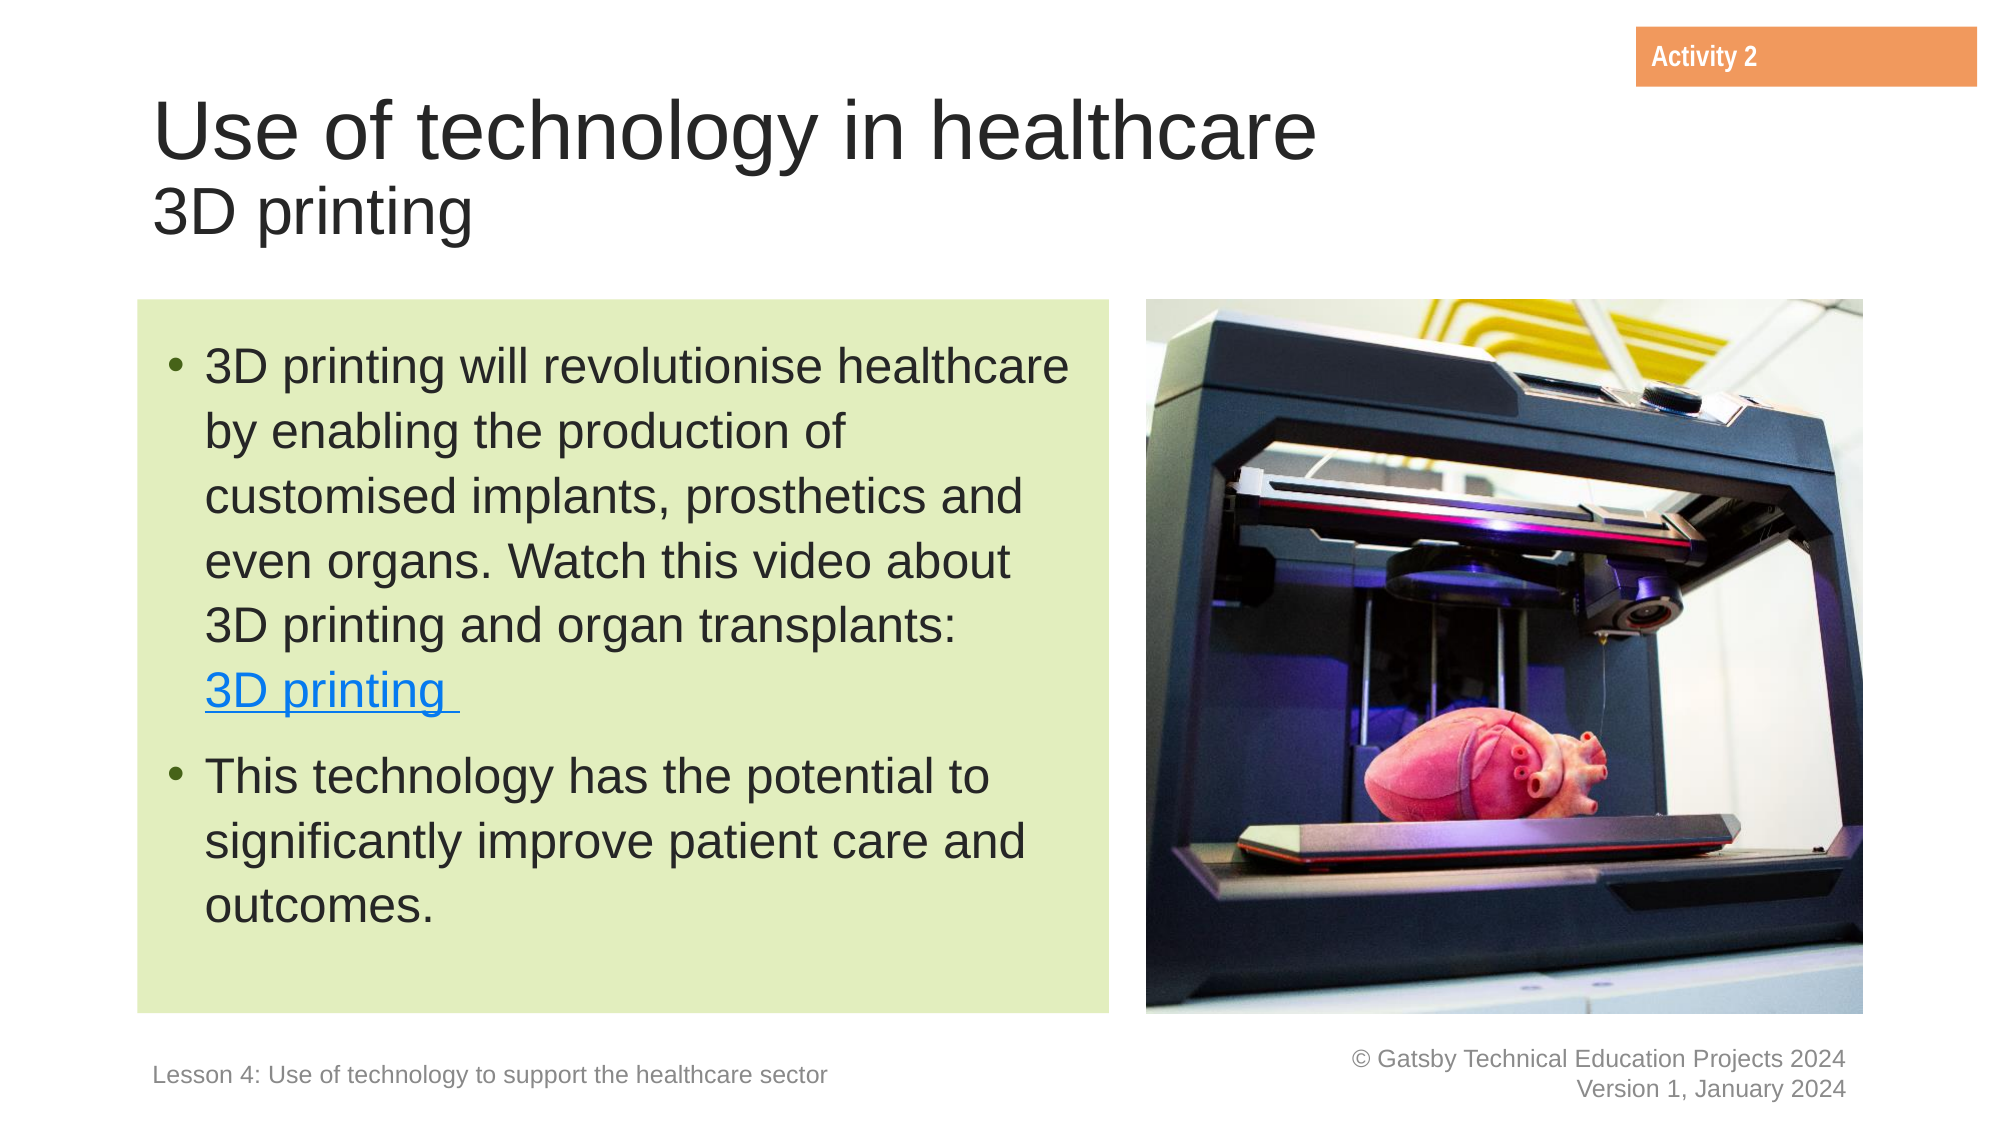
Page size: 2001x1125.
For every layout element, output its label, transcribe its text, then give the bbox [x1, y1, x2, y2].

list Activity 2 [1636, 26, 1978, 87]
picture [1146, 299, 1863, 1014]
list Lesson 4: Use of technology to support the healthcare sector [137, 1042, 973, 1103]
title Use of technology in healthcare 3D printing [137, 59, 1863, 278]
list 3D printing will revolutionise healthcare by enabling the production of customised implants, prosthetics and even organs. ​Watch this video about 3D printing and organ transplants: 3D printing This technology has the potential to significantly improve patient care and outcomes.​ [137, 299, 1109, 1014]
